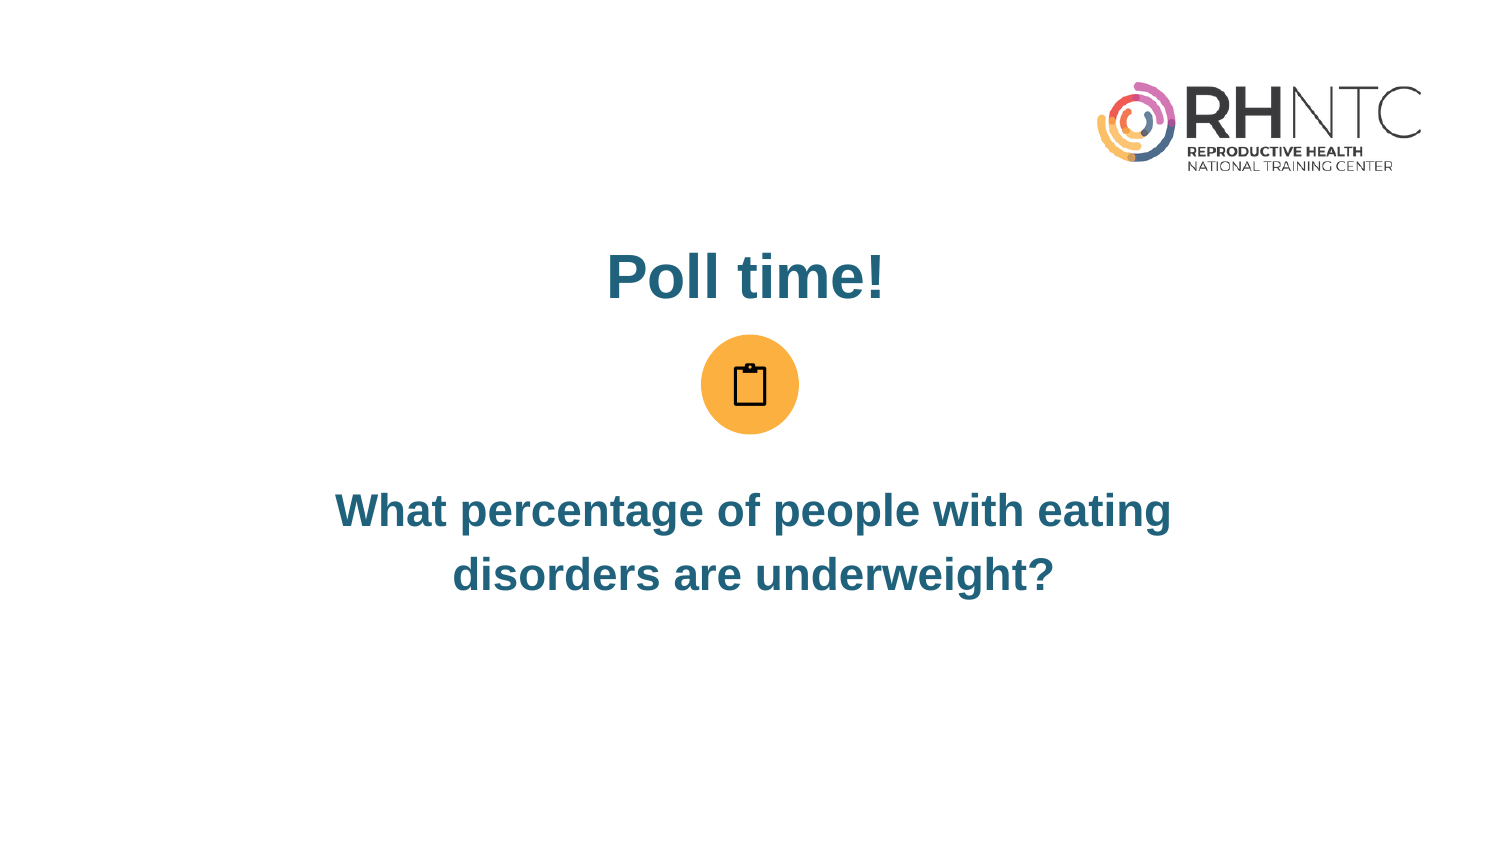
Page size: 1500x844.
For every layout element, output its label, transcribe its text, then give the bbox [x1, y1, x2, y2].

picture [1097, 82, 1421, 171]
picture [725, 359, 775, 410]
list What percentage of people with eating disorders are underweight? [276, 465, 1232, 634]
title Poll time! (1 of 2) [243, 228, 1257, 329]
